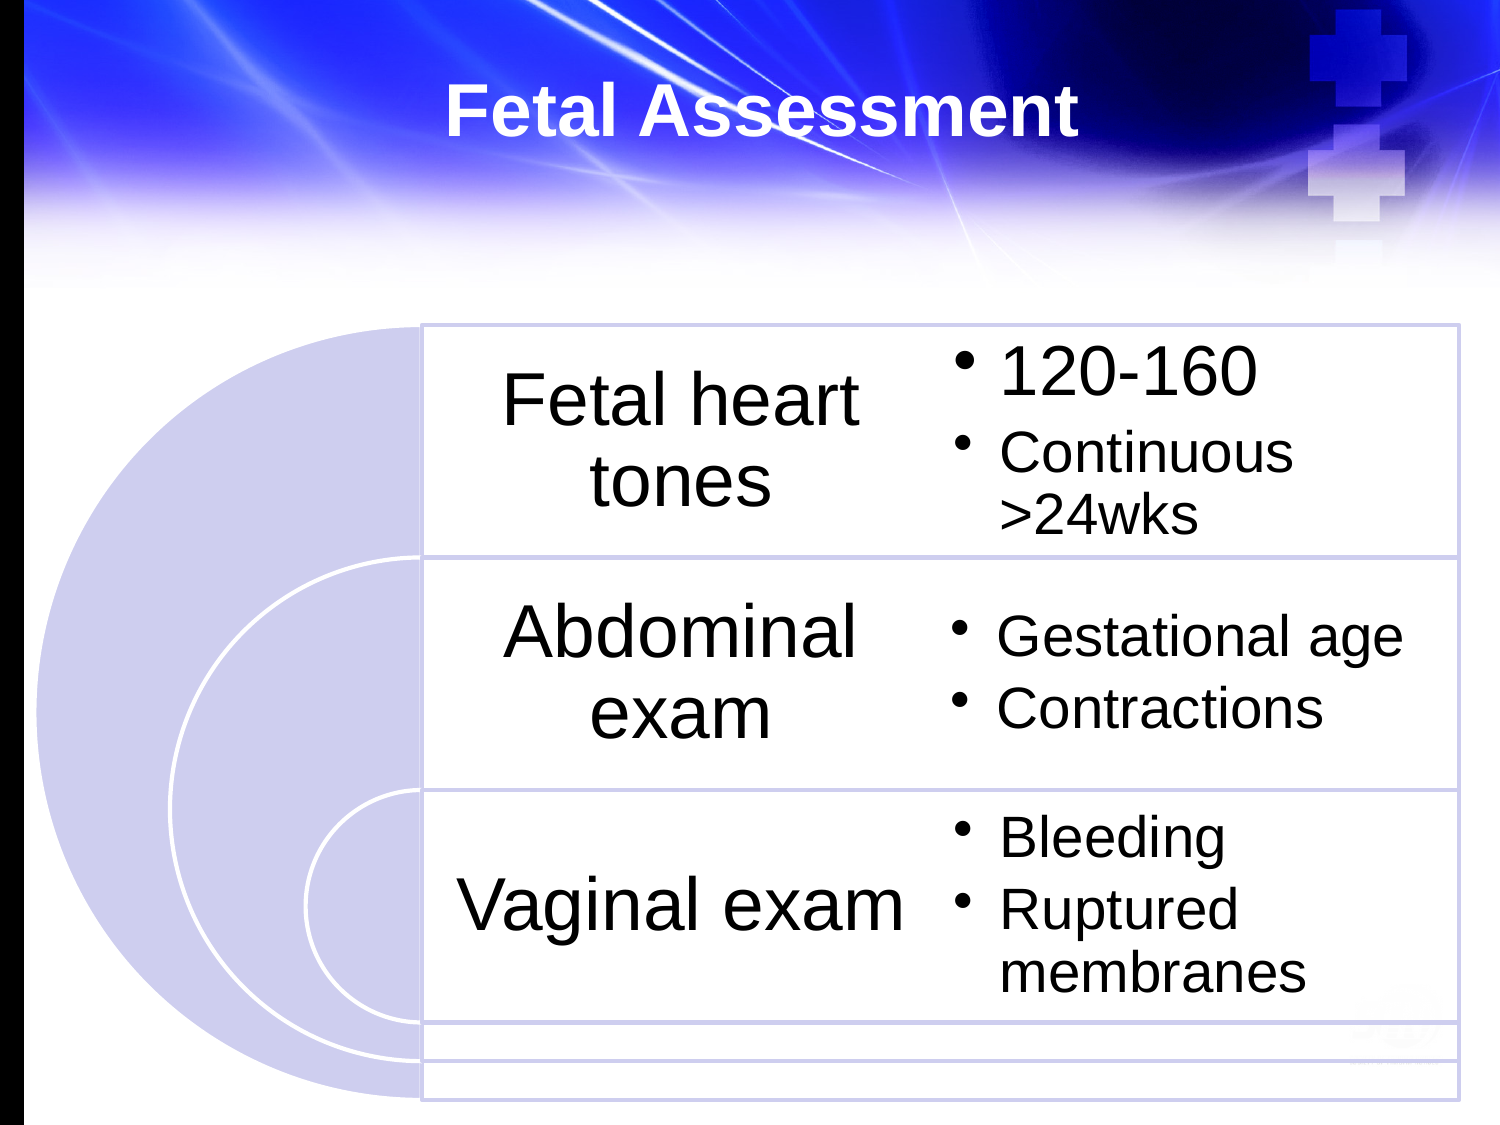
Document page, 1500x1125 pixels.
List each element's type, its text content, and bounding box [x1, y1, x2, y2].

picture [0, 0, 1500, 1125]
title Fetal Assessment [24, 12, 1500, 200]
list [49, 324, 1476, 1101]
